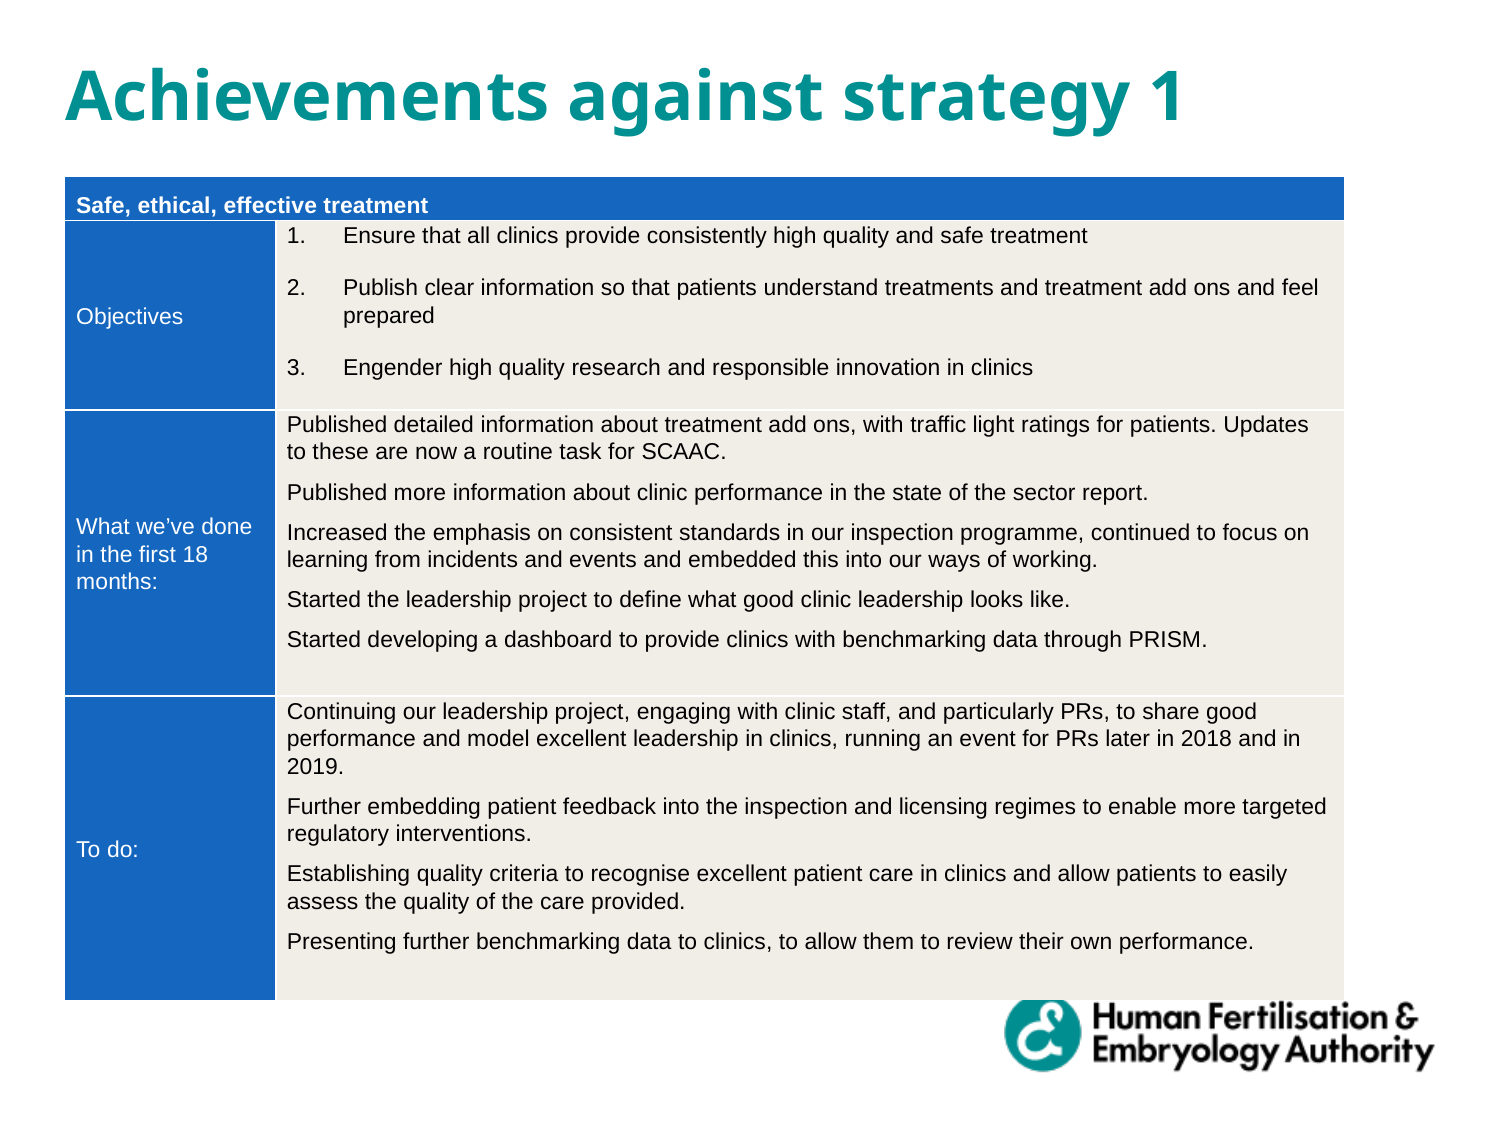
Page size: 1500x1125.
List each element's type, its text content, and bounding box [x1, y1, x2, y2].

table_cell What we’ve done in the first 18 months: [65, 411, 275, 695]
table_cell Published detailed information about treatment add ons, with traffic light ratings for patients. Updates to these are now a routine task for SCAAC. Published more information about clinic performance in the state of the sector report. Increased the emphasis on consistent standards in our inspection programme, continued to focus on learning from incidents and events and embedded this into our ways of working. Started the leadership project to define what good clinic leadership looks like. Started developing a dashboard to provide clinics with benchmarking data through PRISM. [277, 411, 1344, 695]
table_header Safe, ethical, effective treatment [65, 177, 1344, 220]
table_cell Continuing our leadership project, engaging with clinic staff, and particularly PRs, to share good performance and model excellent leadership in clinics, running an event for PRs later in 2018 and in 2019. Further embedding patient feedback into the inspection and licensing regimes to enable more targeted regulatory interventions. Establishing quality criteria to recognise excellent patient care in clinics and allow patients to easily assess the quality of the care provided. Presenting further benchmarking data to clinics, to allow them to review their own performance. [277, 697, 1344, 1000]
table_cell Ensure that all clinics provide consistently high quality and safe treatment Publish clear information so that patients understand treatments and treatment add ons and feel prepared Engender high quality research and responsible innovation in clinics [277, 221, 1344, 409]
table_cell Objectives [65, 221, 275, 409]
table_cell To do: [65, 697, 275, 1000]
list Achievements against strategy 1 [64, 64, 1435, 137]
